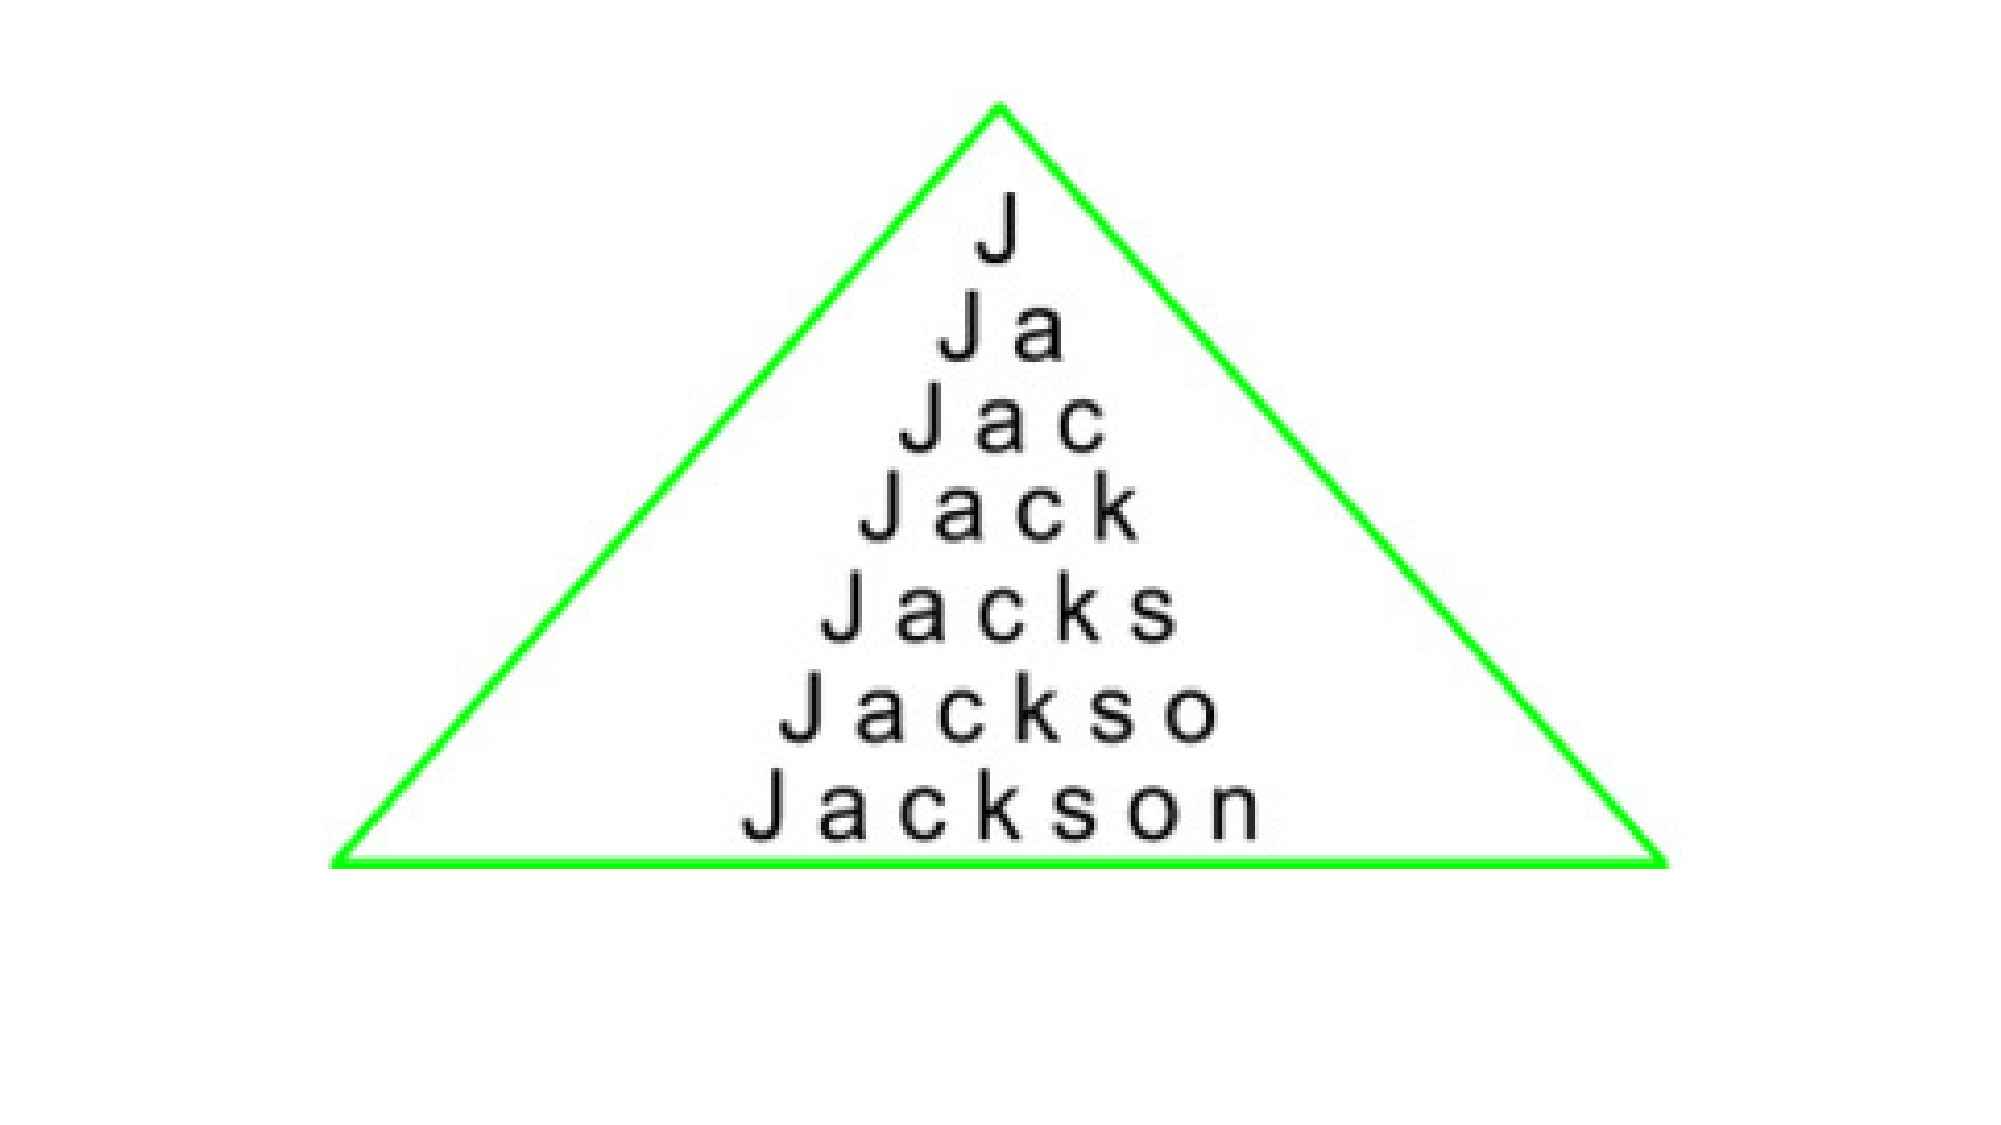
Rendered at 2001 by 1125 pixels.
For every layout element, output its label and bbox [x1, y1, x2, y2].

picture [258, 56, 1707, 869]
